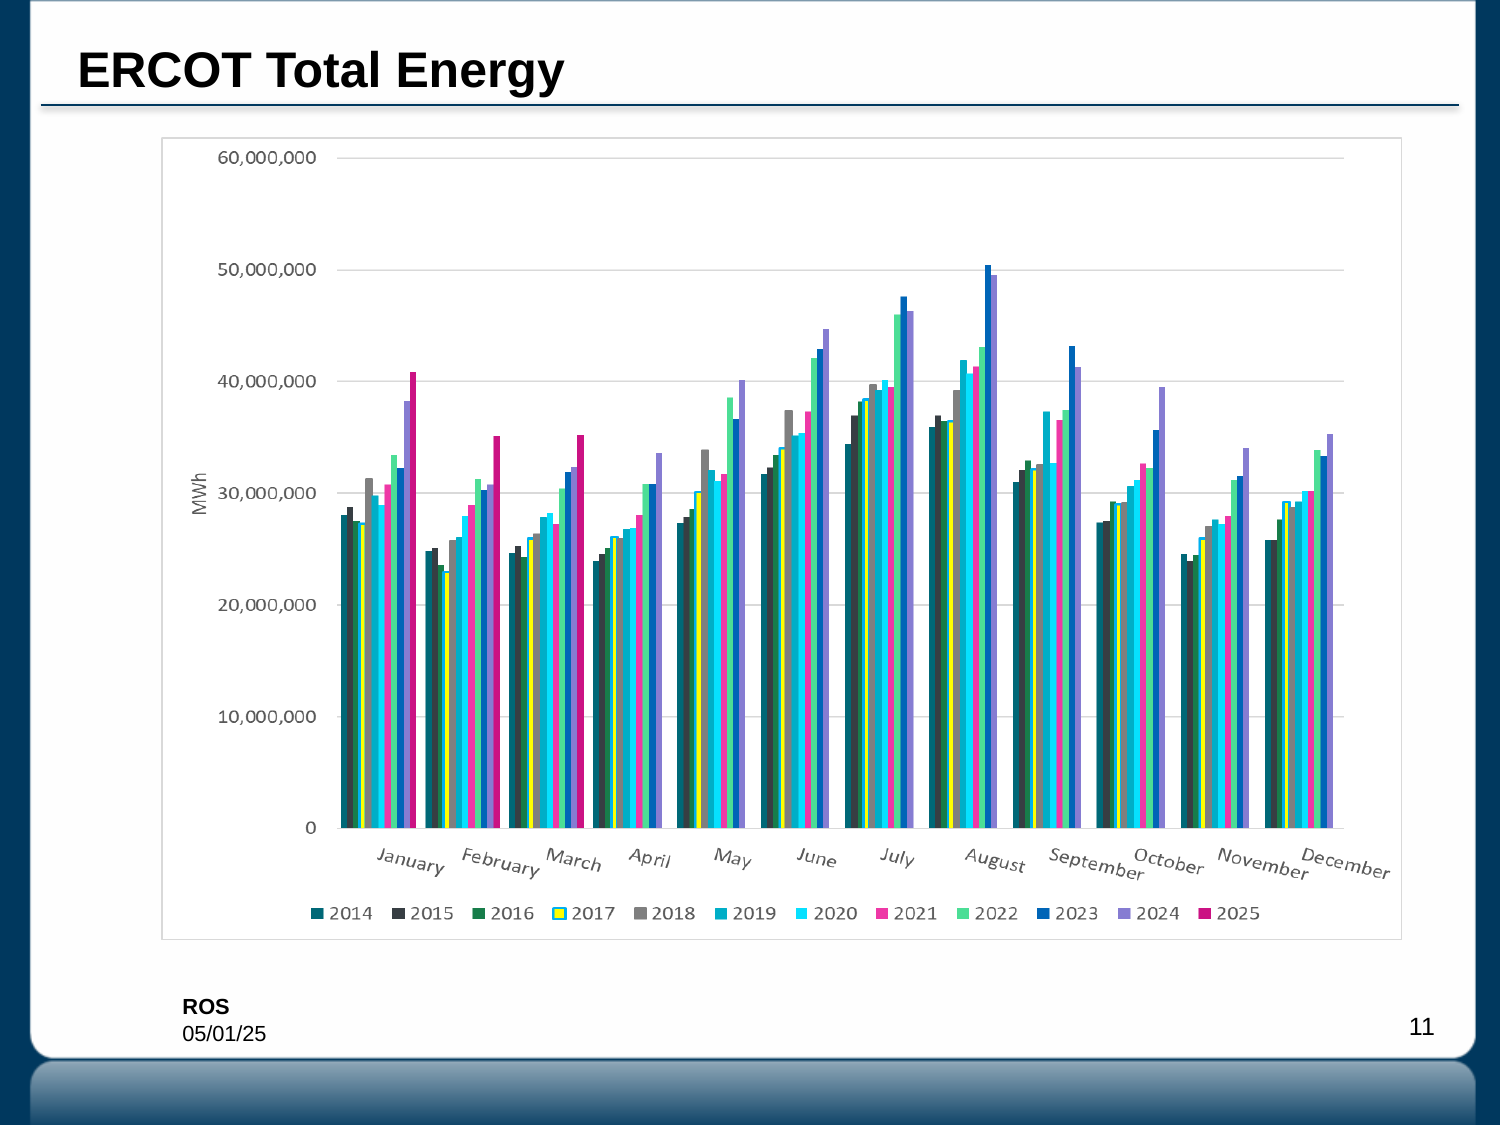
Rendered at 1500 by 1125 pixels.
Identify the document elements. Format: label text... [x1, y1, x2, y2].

picture [0, 0, 1500, 1125]
title ERCOT Total Energy [62, 29, 1450, 106]
